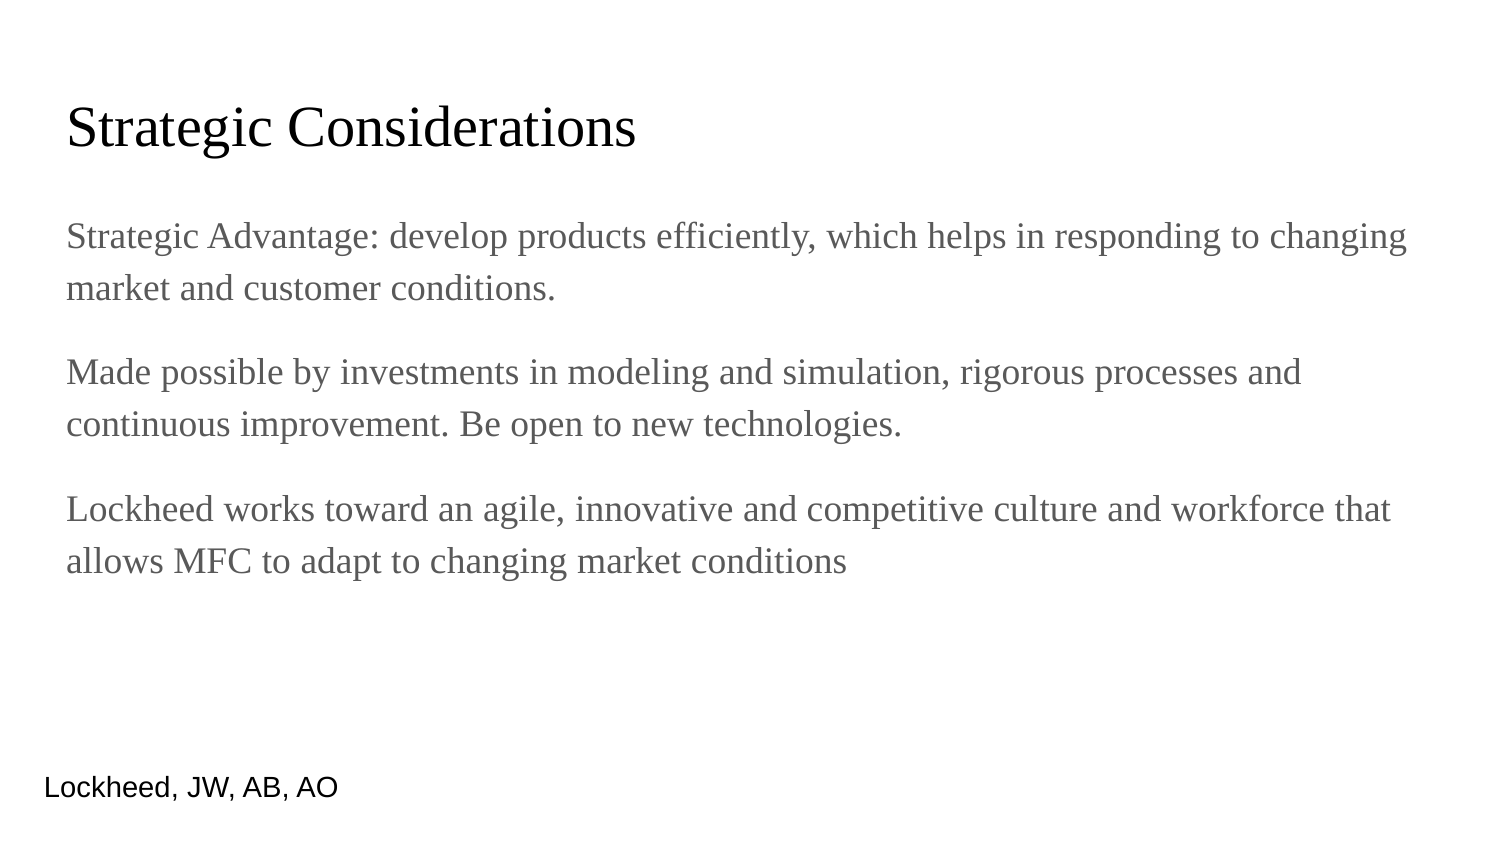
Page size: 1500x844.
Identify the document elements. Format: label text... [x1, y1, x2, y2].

text_box Lockheed, JW, AB, AO [28, 753, 528, 831]
title Strategic Considerations [51, 72, 1449, 167]
list Strategic Advantage: develop products efficiently, which helps in responding to changing market and customer conditions. Made possible by investments in modeling and simulation, rigorous processes and continuous improvement. Be open to new technologies. Lockheed works toward an agile, innovative and competitive culture and workforce that allows MFC to adapt to changing market conditions [51, 189, 1449, 750]
